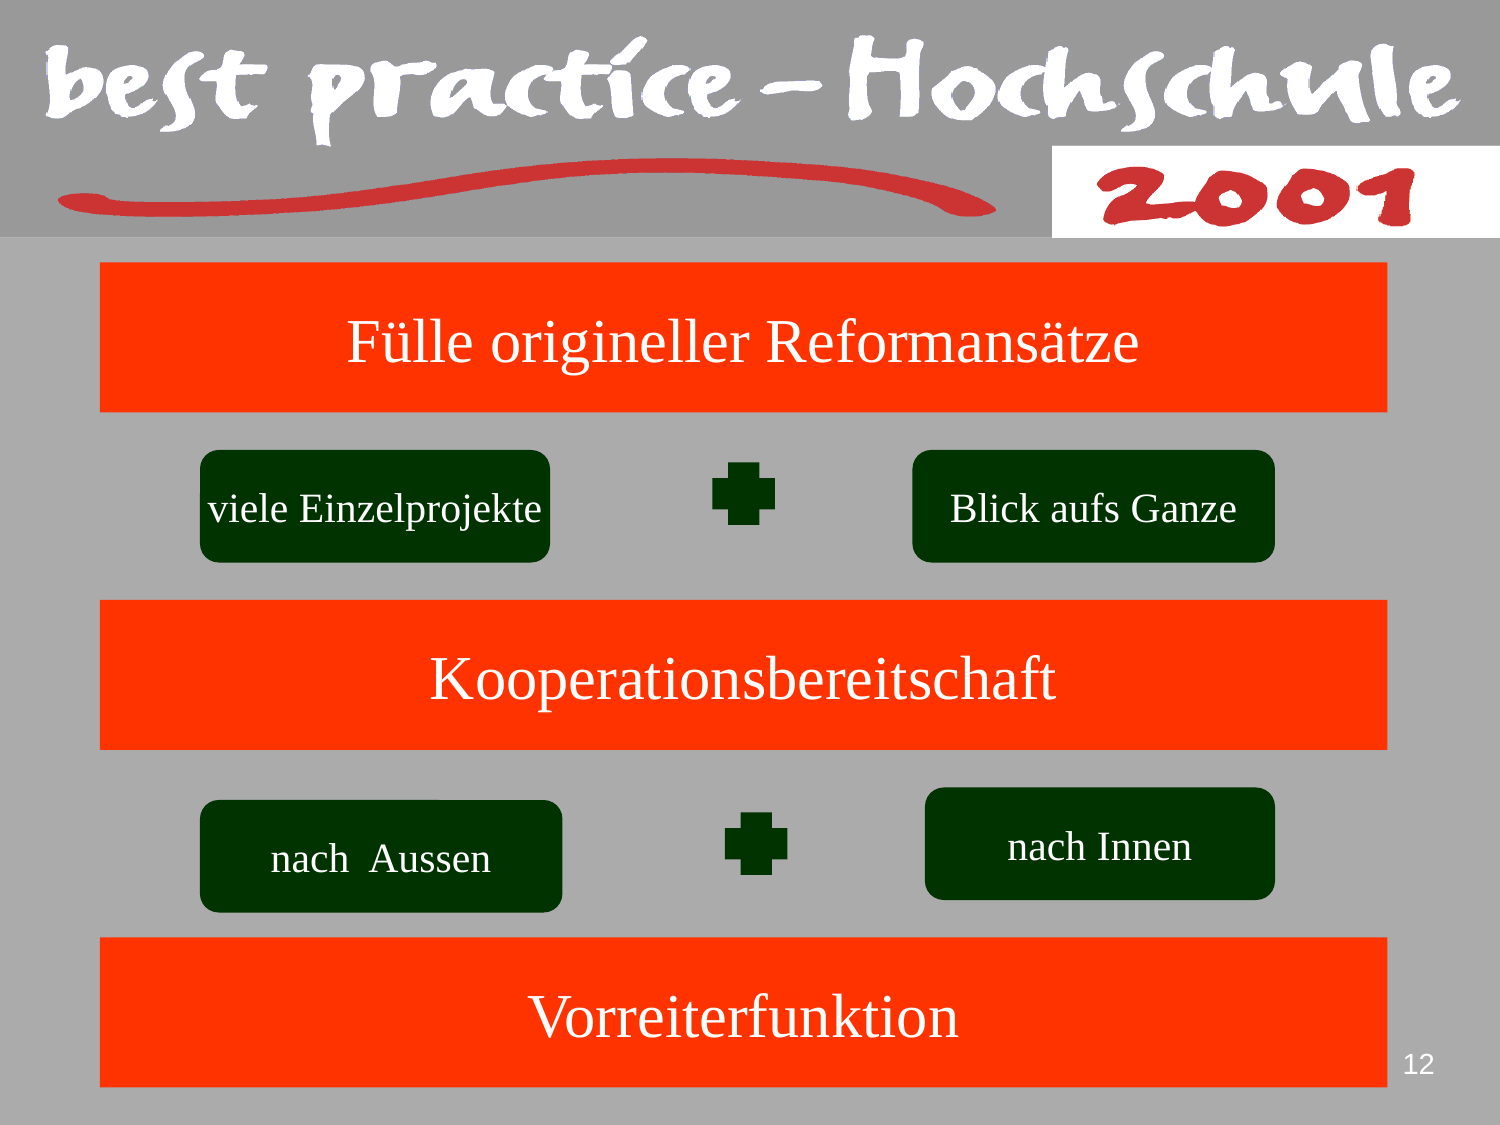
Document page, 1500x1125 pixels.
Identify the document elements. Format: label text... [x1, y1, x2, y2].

text_box viele Einzelprojekte [199, 449, 551, 563]
text_box Blick aufs Ganze [912, 449, 1275, 563]
text_box [724, 812, 788, 875]
slide_number 12 [1362, 1037, 1450, 1100]
text_box Vorreiterfunktion [99, 937, 1388, 1088]
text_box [0, 0, 1500, 238]
text_box Fülle origineller Reformansätze [99, 262, 1388, 413]
text_box nach Innen [924, 787, 1276, 901]
text_box [712, 462, 775, 525]
text_box Kooperationsbereitschaft [99, 599, 1388, 750]
text_box nach Aussen [199, 799, 563, 913]
